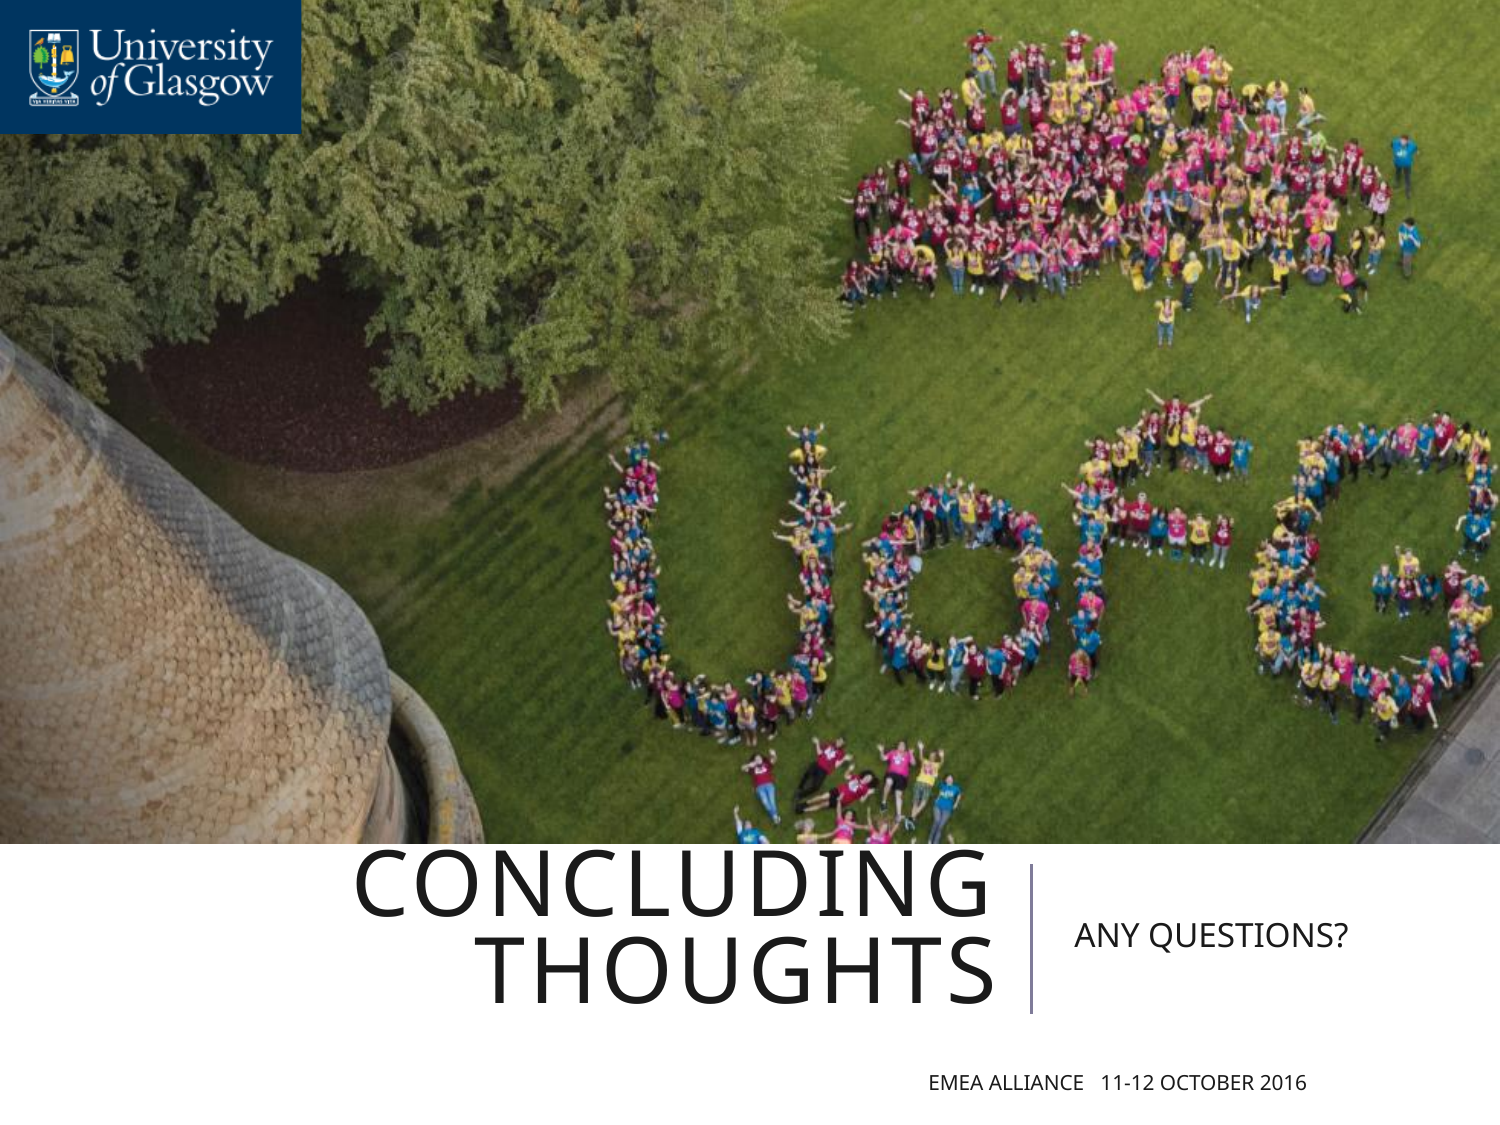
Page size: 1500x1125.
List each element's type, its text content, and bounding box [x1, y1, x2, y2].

title Concluding thoughts [56, 852, 1013, 1054]
picture [0, 0, 1500, 844]
subtitle ANY QUESTIONS? [1059, 852, 1454, 1054]
footer EMEA Alliance 11-12 October 2016 [595, 1061, 1322, 1107]
